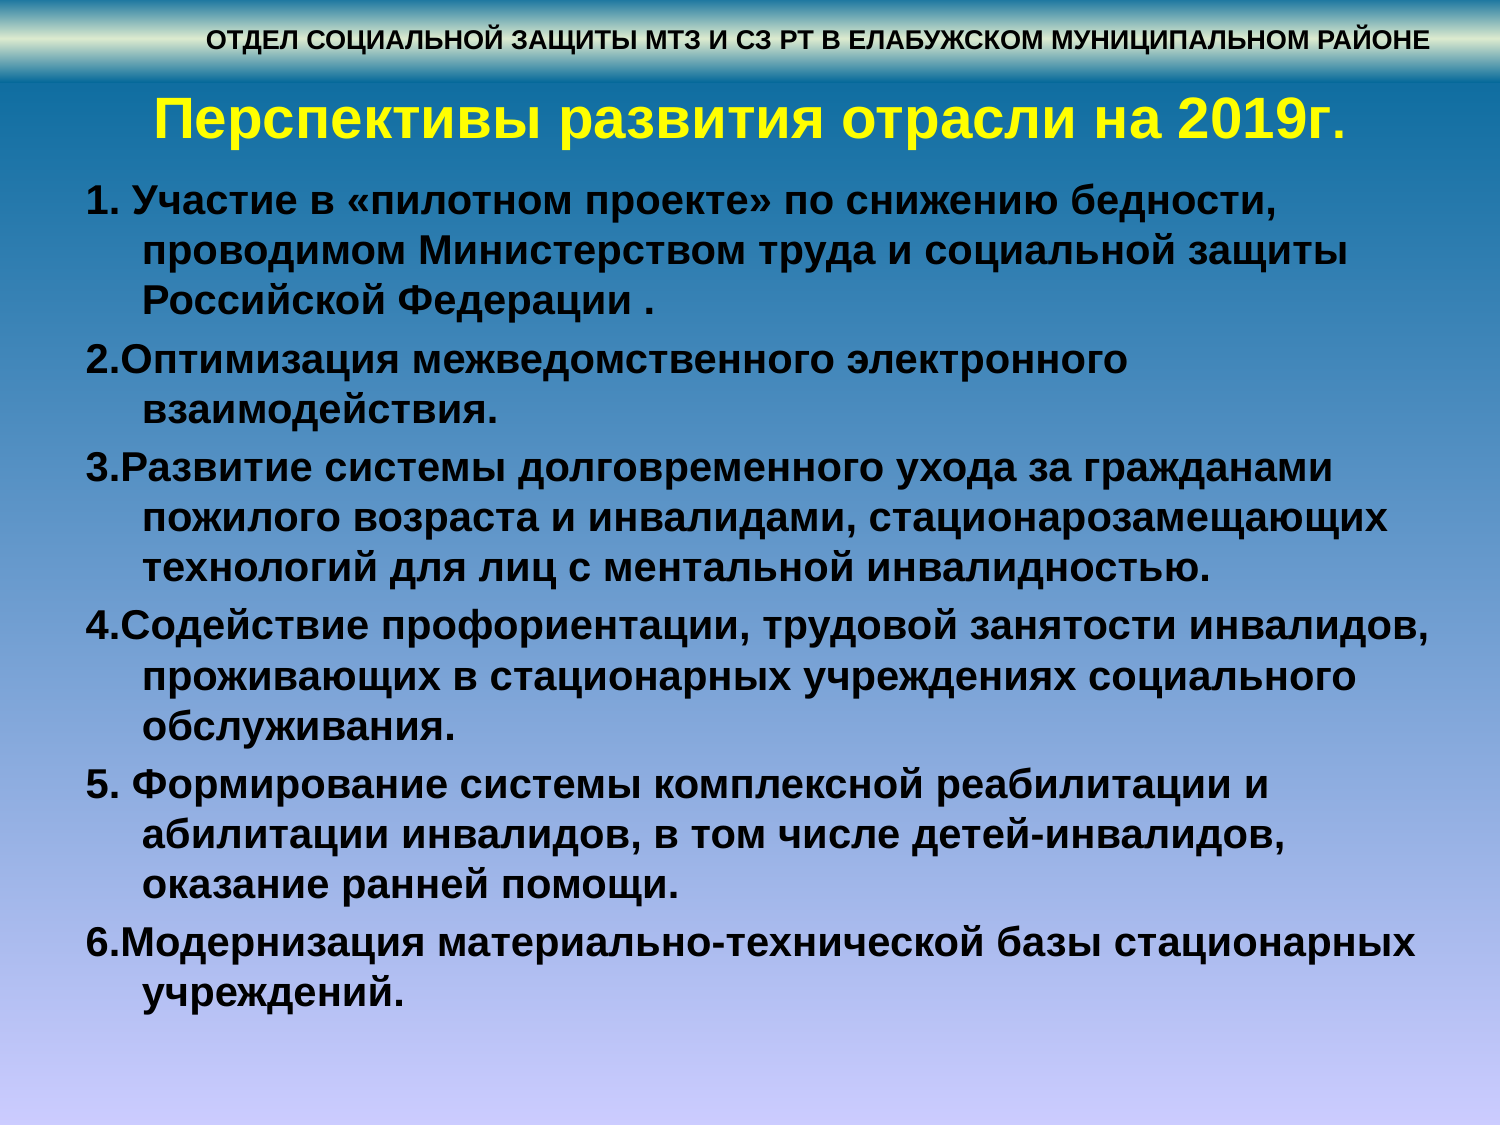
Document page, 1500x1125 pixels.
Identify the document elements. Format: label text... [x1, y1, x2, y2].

list 1. Участие в «пилотном проекте» по снижению бедности, проводимом Министерством труда и социальной защиты Российской Федерации . 2.Оптимизация межведомственного электронного взаимодействия. 3.Развитие системы долговременного ухода за гражданами пожилого возраста и инвалидами, стационарозамещающих технологий для лиц с ментальной инвалидностью. 4.Содействие профориентации, трудовой занятости инвалидов, проживающих в стационарных учреждениях социального обслуживания. 5. Формирование системы комплексной реабилитации и абилитации инвалидов, в том числе детей-инвалидов, оказание ранней помощи. 6.Модернизация материально-технической базы стационарных учреждений. [70, 165, 1500, 1069]
text_box [0, 0, 1500, 83]
title Перспективы развития отрасли на 2019г. [112, 72, 1388, 165]
text_box ОТДЕЛ СОЦИАЛЬНОЙ ЗАЩИТЫ МТЗ И СЗ РТ В ЕЛАБУЖСКОМ МУНИЦИПАЛЬНОМ РАЙОНЕ [135, 7, 1500, 70]
